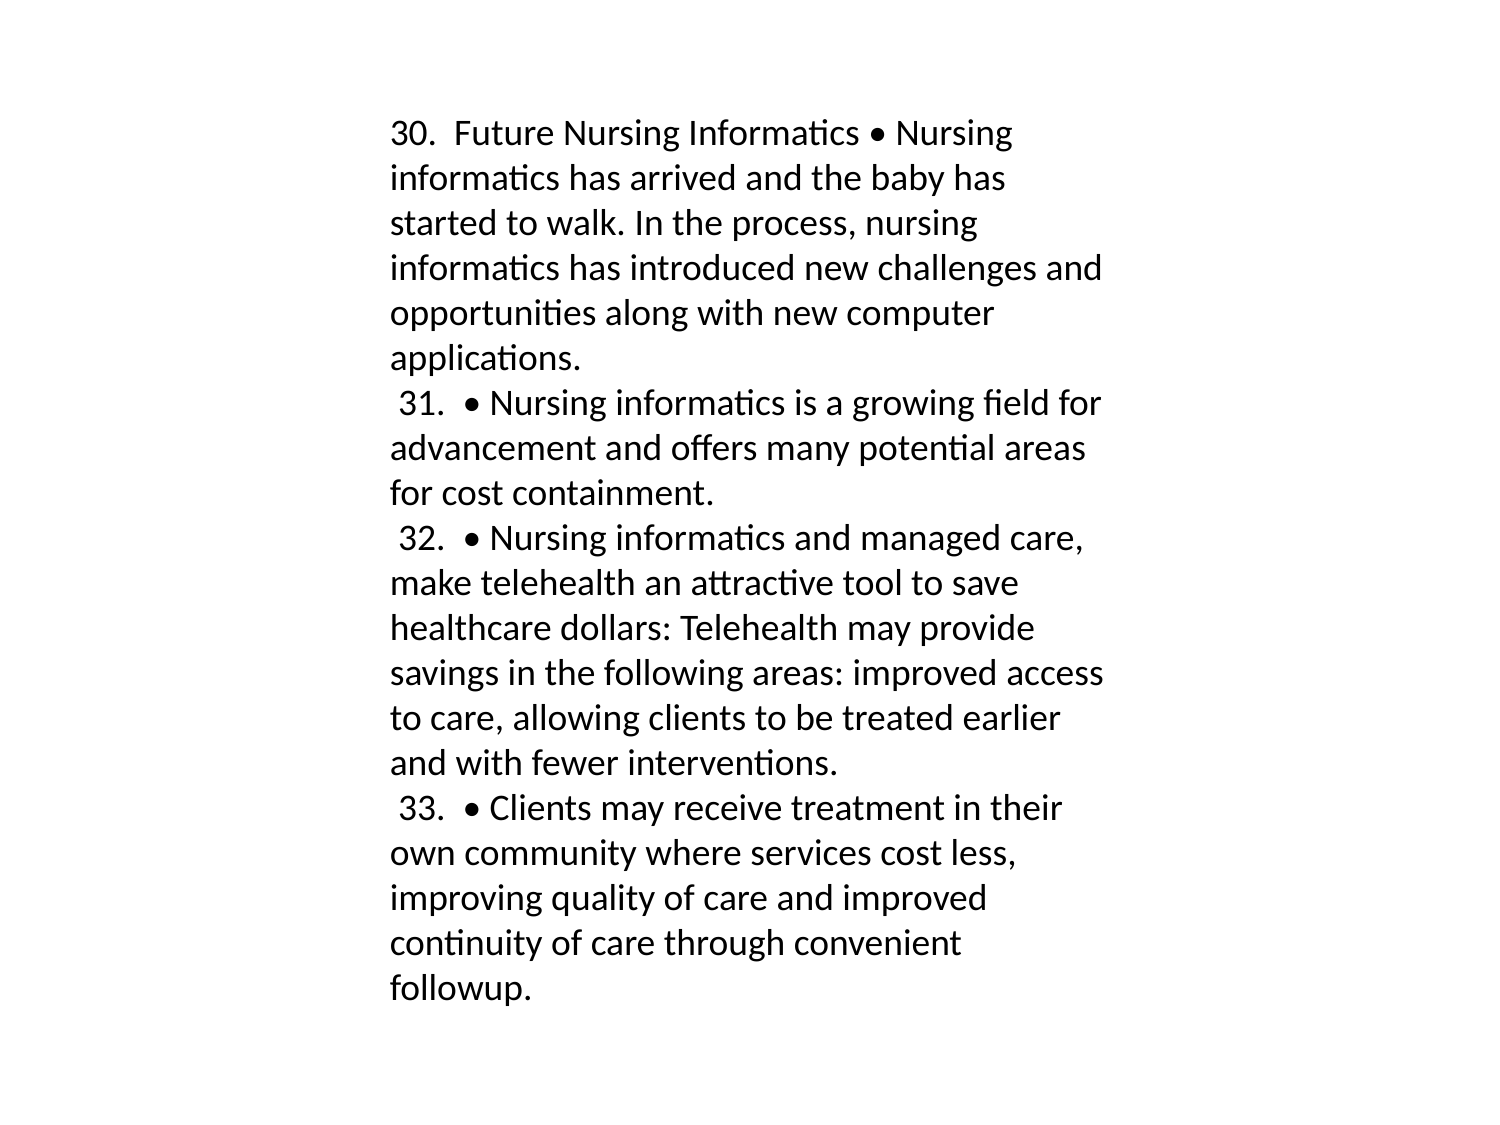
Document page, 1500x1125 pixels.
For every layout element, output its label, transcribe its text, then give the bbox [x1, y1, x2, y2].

text_box 30. Future Nursing Informatics • Nursing informatics has arrived and the baby has started to walk. In the process, nursing informatics has introduced new challenges and opportunities along with new computer applications. 31. • Nursing informatics is a growing field for advancement and offers many potential areas for cost containment. 32. • Nursing informatics and managed care, make telehealth an attractive tool to save healthcare dollars: Telehealth may provide savings in the following areas: improved access to care, allowing clients to be treated earlier and with fewer interventions. 33. • Clients may receive treatment in their own community where services cost less, improving quality of care and improved continuity of care through convenient followup. [374, 100, 1125, 1016]
